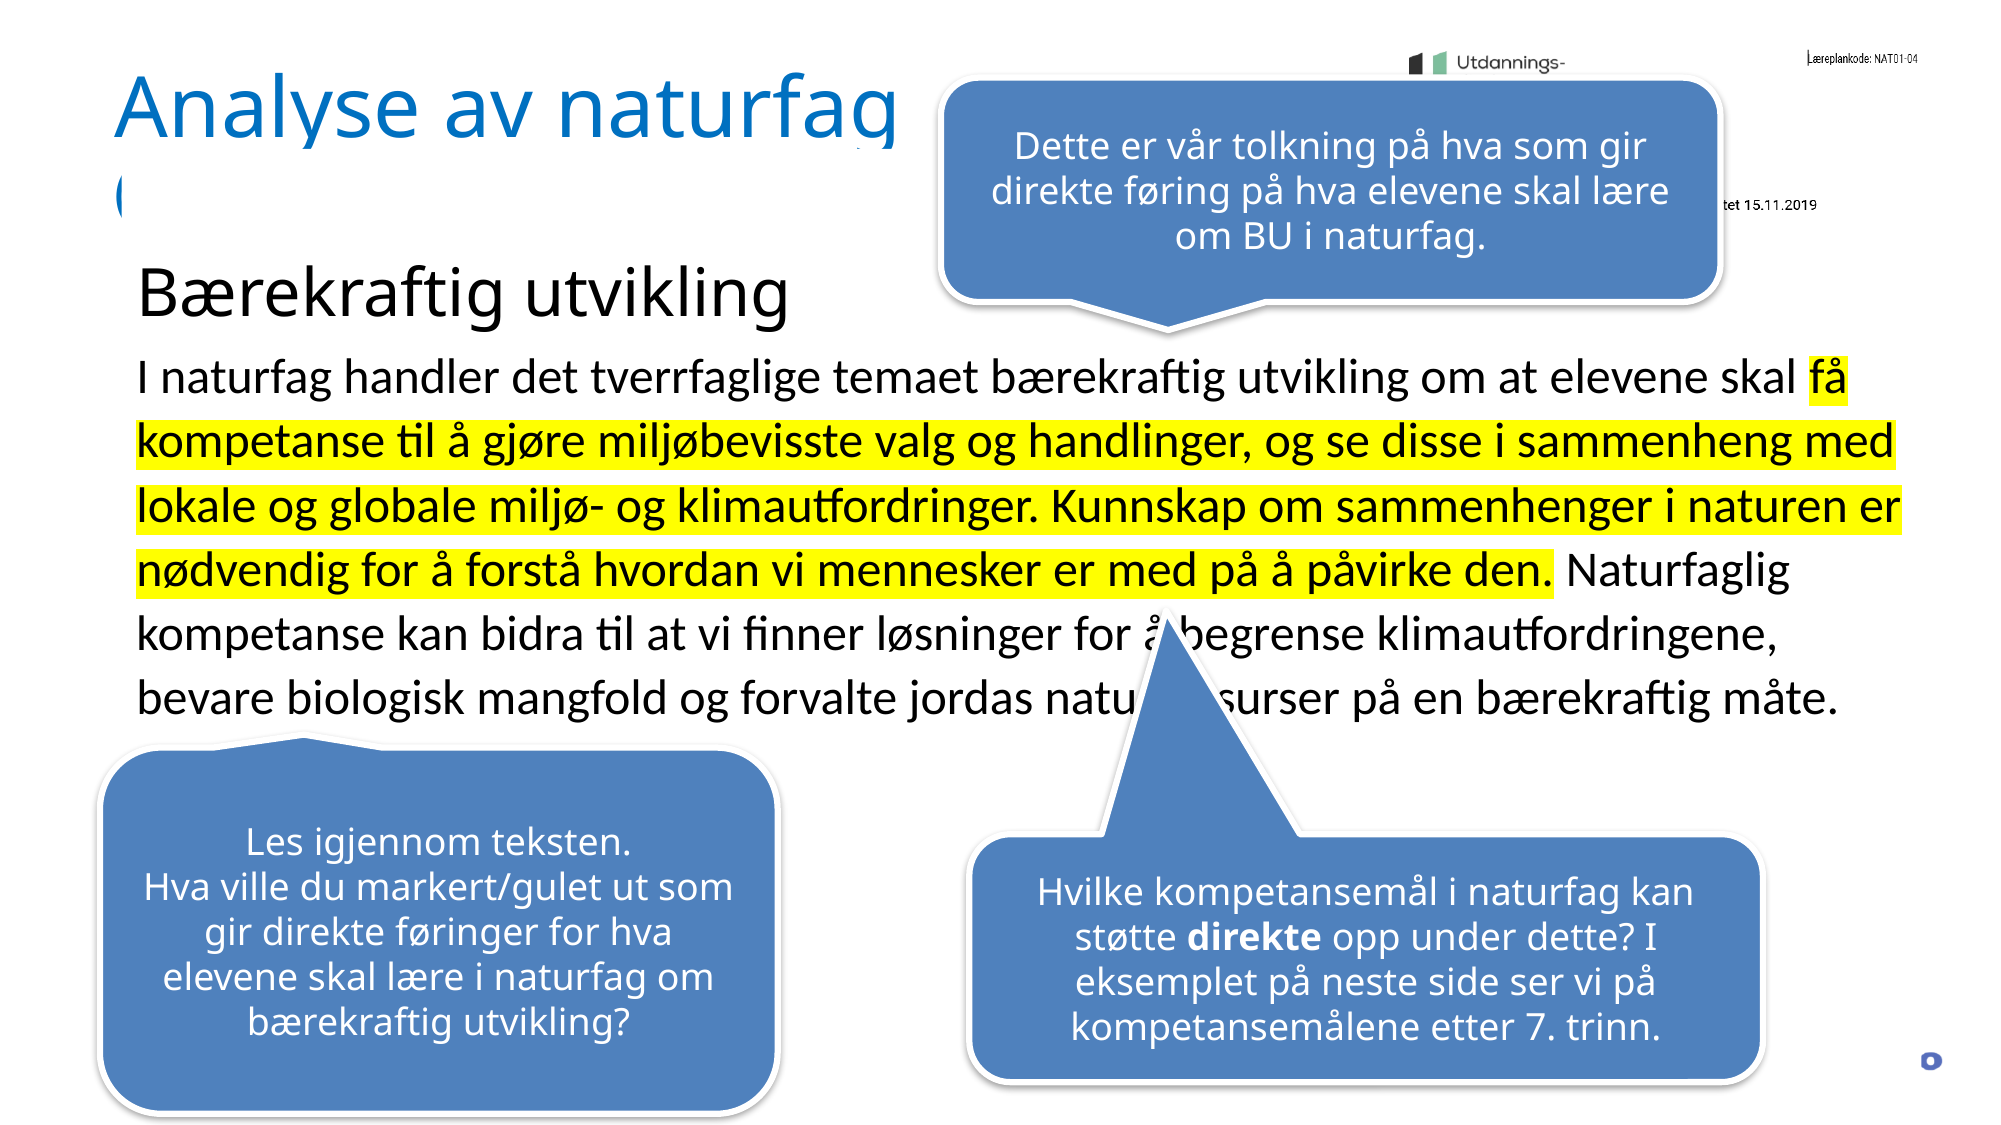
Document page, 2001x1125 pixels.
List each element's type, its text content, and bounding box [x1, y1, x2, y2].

text_box Hvilke kompetansemål i naturfag kan støtte direkte opp under dette? I eksemplet på neste side ser vi på kompetansemålene etter 7. trinn. [966, 607, 1767, 1086]
picture [1365, 39, 1944, 259]
text_box Les igjennom teksten. Hva ville du markert/gulet ut som gir direkte føringer for hva elevene skal lære i naturfag om bærekraftig utvikling? [96, 731, 781, 1117]
picture [1922, 1019, 1945, 1108]
text_box Dette er vår tolkning på hva som gir direkte føring på hva elevene skal lære om BU i naturfag. [937, 74, 1724, 334]
title Analyse av naturfag (NAT01-04) [99, 45, 1360, 233]
list Bærekraftig utvikling I naturfag handler det tverrfaglige temaet bærekraftig utvikling om at elevene skal få kompetanse til å gjøre miljøbevisste valg og handlinger, og se disse i sammenheng med lokale og globale miljø- og klimautfordringer. Kunnskap om sammenhenger i naturen er nødvendig for å forstå hvordan vi mennesker er med på å påvirke den. Naturfaglig kompetanse kan bidra til at vi finner løsninger for å begrense klimautfordringene, bevare biologisk mangfold og forvalte jordas naturressurser på en bærekraftig måte. [121, 148, 1922, 1125]
